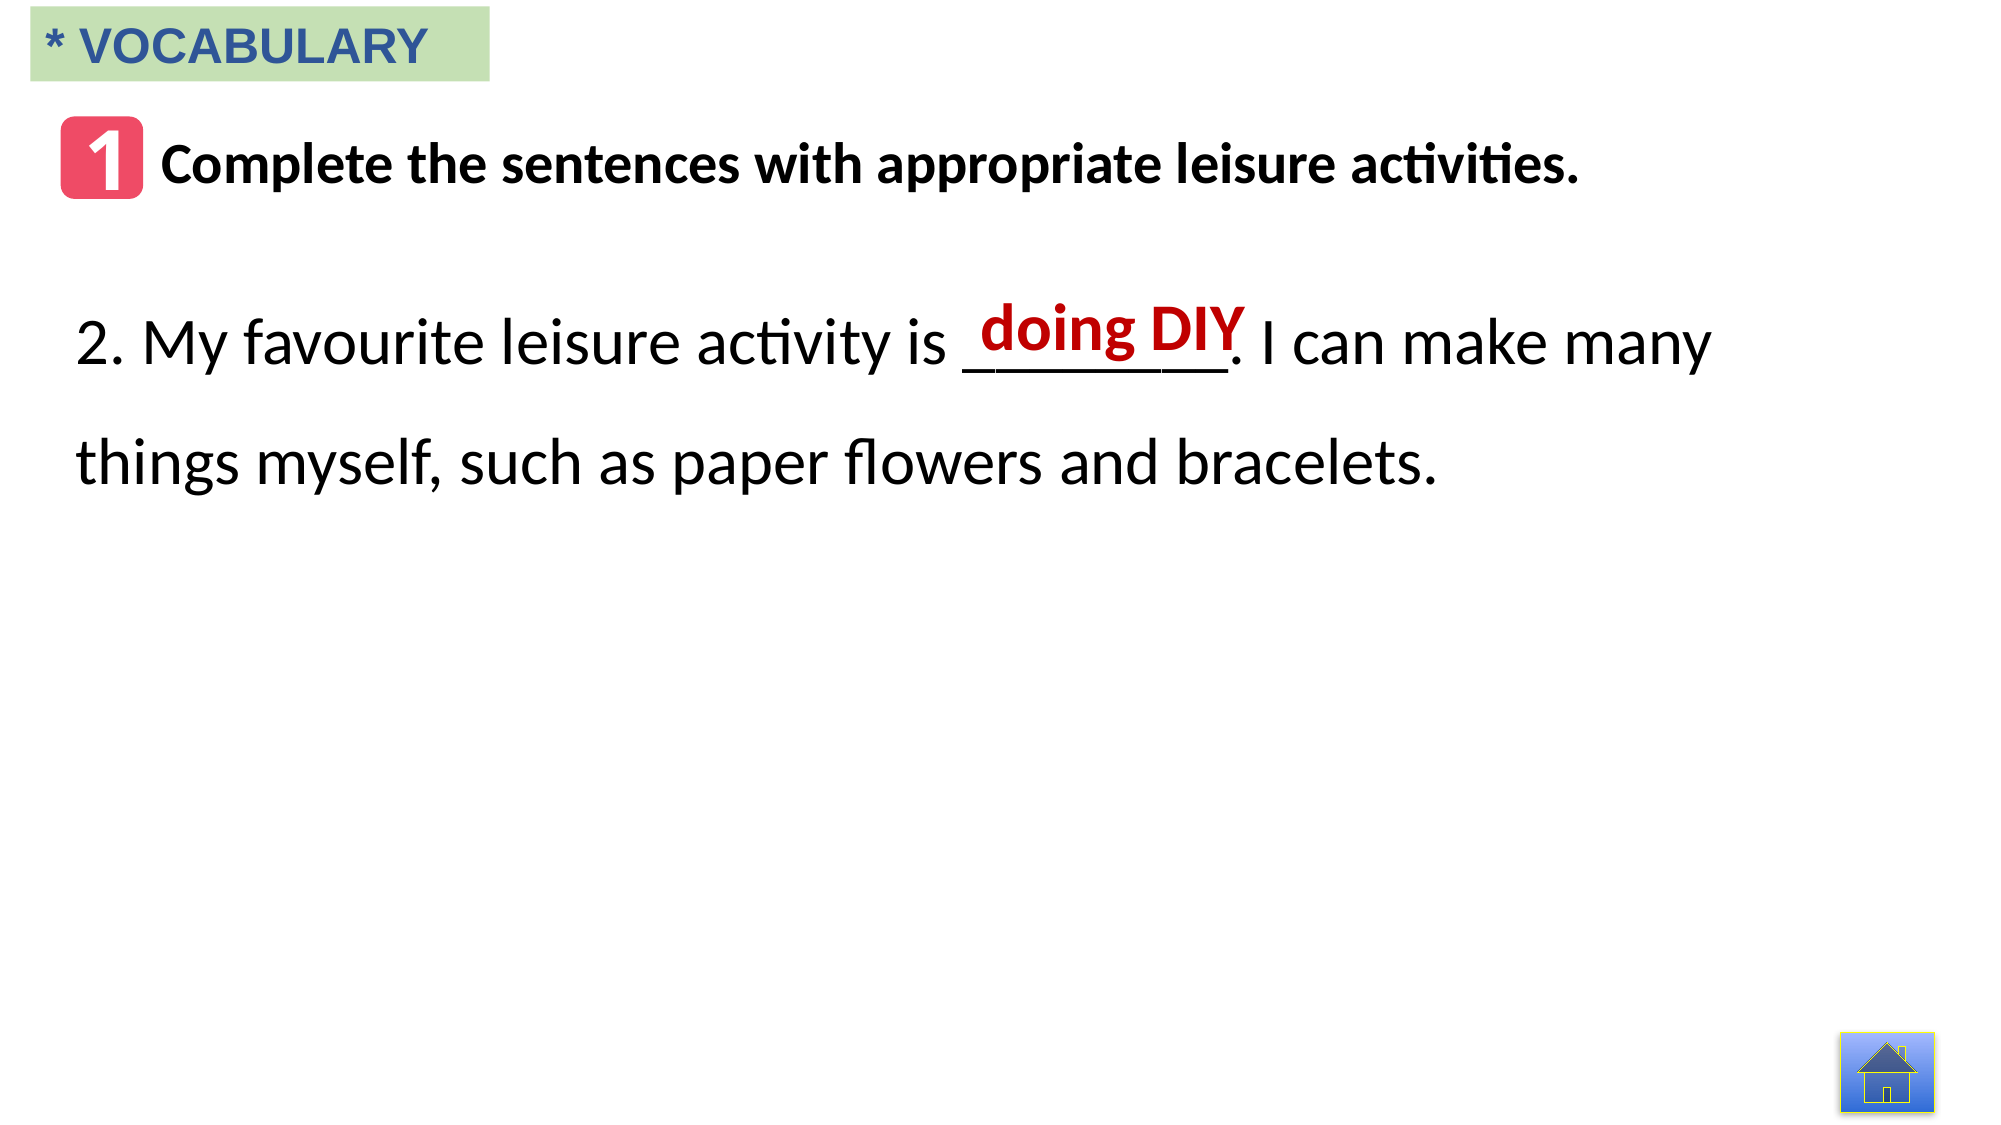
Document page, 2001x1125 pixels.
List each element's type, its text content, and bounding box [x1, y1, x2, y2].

text_box [135, 117, 144, 198]
text_box Complete the sentences with appropriate leisure activities. [146, 117, 1661, 203]
text_box 2. My favourite leisure activity is ________. I can make many things myself, such as paper flowers and bracelets. [60, 250, 1903, 506]
text_box * VOCABULARY [30, 6, 490, 82]
text_box [1840, 1032, 1935, 1113]
text_box doing DIY [965, 276, 1277, 371]
text_box 1 [69, 99, 135, 215]
text_box [60, 117, 69, 198]
